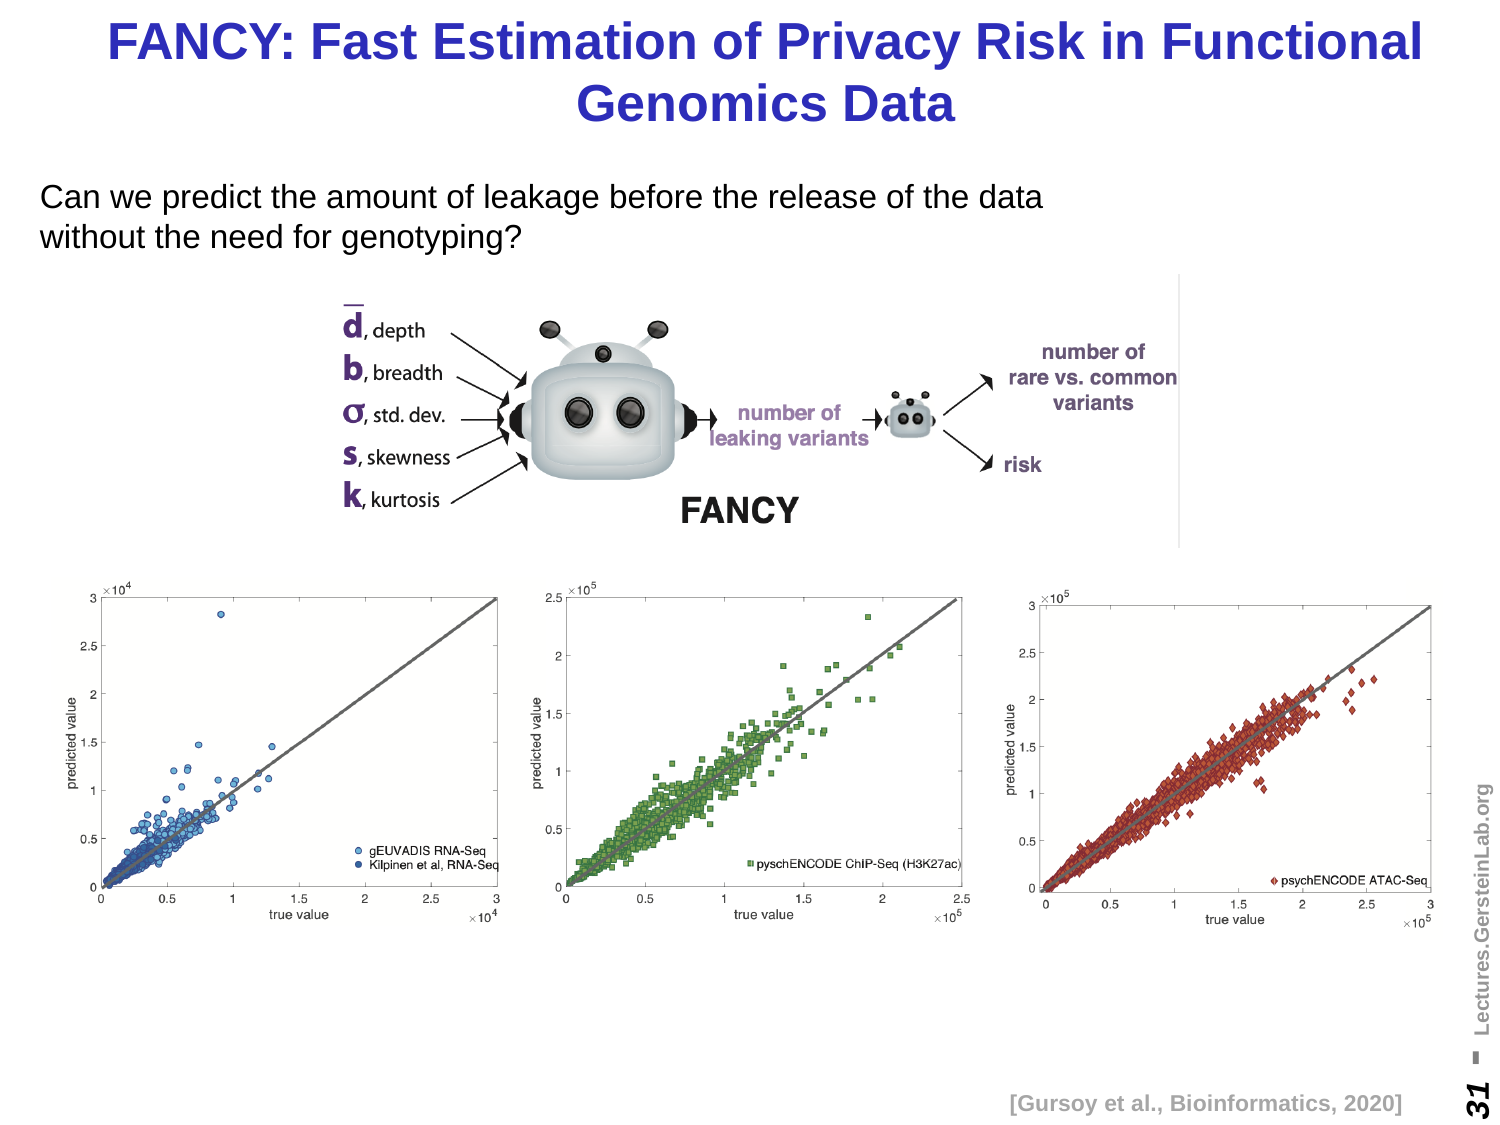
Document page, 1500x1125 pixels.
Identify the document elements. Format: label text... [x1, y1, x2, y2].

text_box Can we predict the amount of leakage before the release of the data without the need for genotyping? [25, 168, 1069, 263]
picture [320, 273, 1180, 548]
text_box [Gursoy et al., Bioinformatics, 2020] [994, 1080, 1419, 1123]
picture [51, 577, 1443, 940]
text_box FANCY: Fast Estimation of Privacy Risk in Functional Genomics Data [32, 0, 1500, 140]
